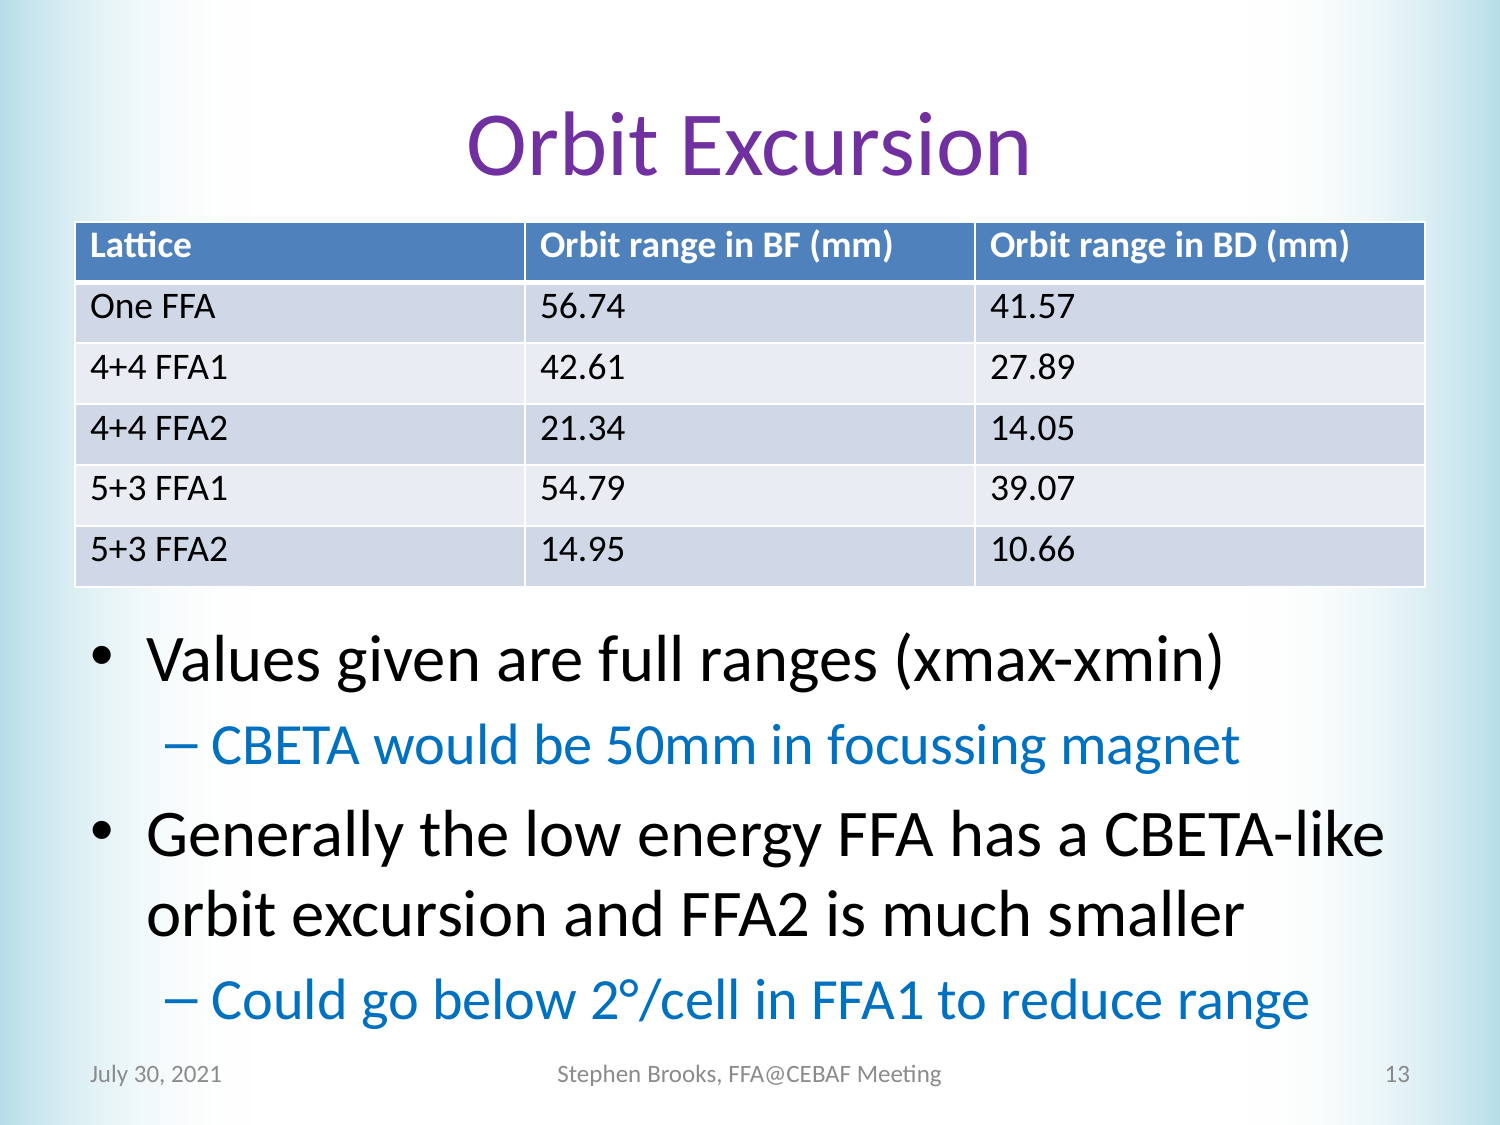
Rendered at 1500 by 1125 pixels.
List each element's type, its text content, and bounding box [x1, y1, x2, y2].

table_cell 10.66 [976, 527, 1424, 586]
title Orbit Excursion [75, 45, 1425, 221]
table_cell 14.05 [976, 405, 1424, 464]
table_cell 5+3 FFA1 [76, 466, 524, 525]
table_cell 56.74 [526, 285, 974, 342]
table_cell 14.95 [526, 527, 974, 586]
table_cell 41.57 [976, 285, 1424, 342]
table_cell 5+3 FFA2 [76, 527, 524, 586]
footer Stephen Brooks, FFA@CEBAF Meeting [512, 1043, 988, 1103]
table_cell 21.34 [526, 405, 974, 464]
table_header Orbit range in BF (mm) [526, 223, 974, 280]
table_cell 27.89 [976, 344, 1424, 403]
table_cell 42.61 [526, 344, 974, 403]
table_cell 4+4 FFA1 [76, 344, 524, 403]
table_cell 39.07 [976, 466, 1424, 525]
table_header Lattice [76, 223, 524, 280]
table_cell 54.79 [526, 466, 974, 525]
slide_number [75, 1043, 425, 1103]
table_cell 4+4 FFA2 [76, 405, 524, 464]
table_cell One FFA [76, 285, 524, 342]
table_header Orbit range in BD (mm) [976, 223, 1424, 280]
slide_number 13 [1074, 1043, 1425, 1103]
text_box Values given are full ranges (xmax-xmin) CBETA would be 50mm in focussing magnet Generally the low energy FFA has a CBETA-like orbit excursion and FFA2 is much smaller Could go below 2°/cell in FFA1 to reduce range [74, 606, 1425, 1043]
